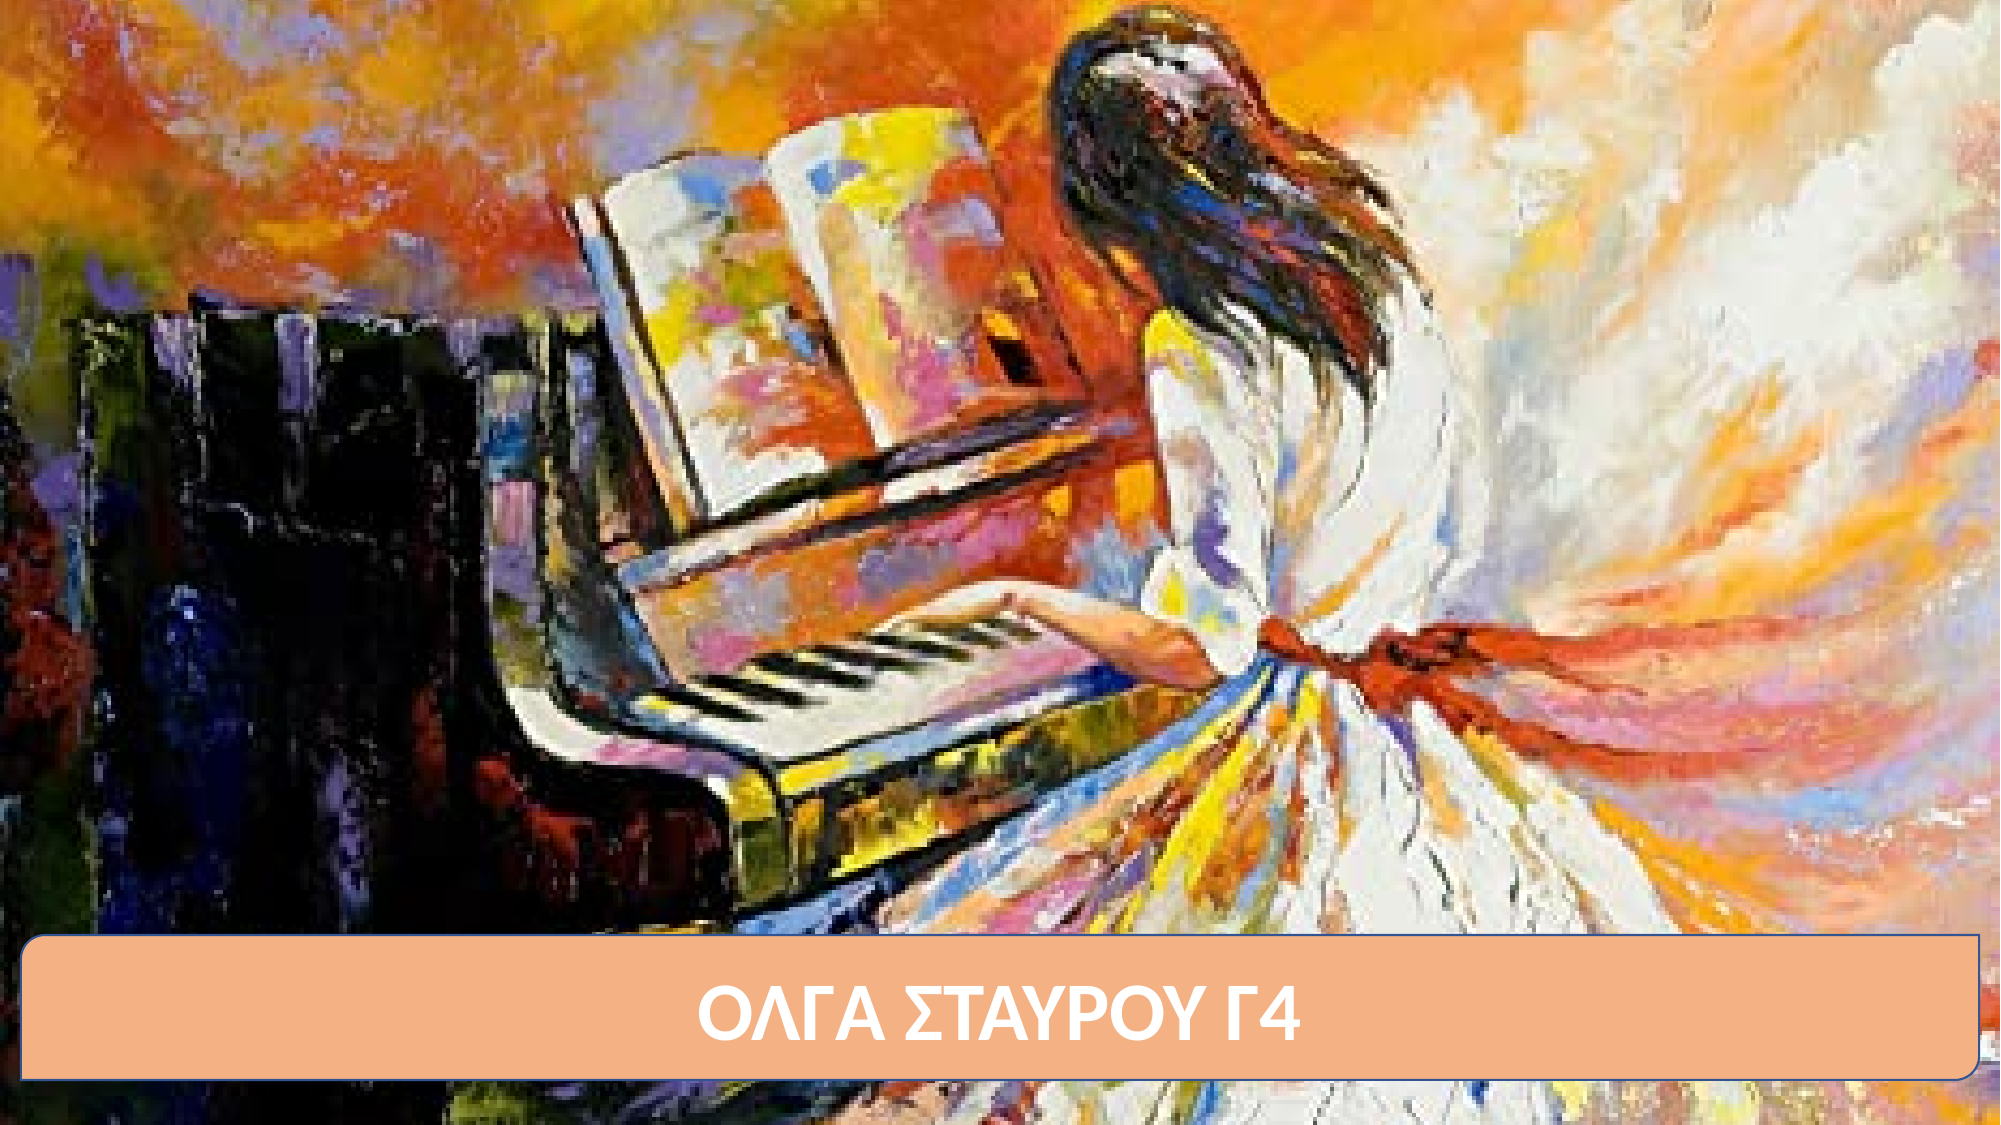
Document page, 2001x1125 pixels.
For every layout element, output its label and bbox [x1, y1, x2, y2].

list [0, 0, 2000, 1125]
